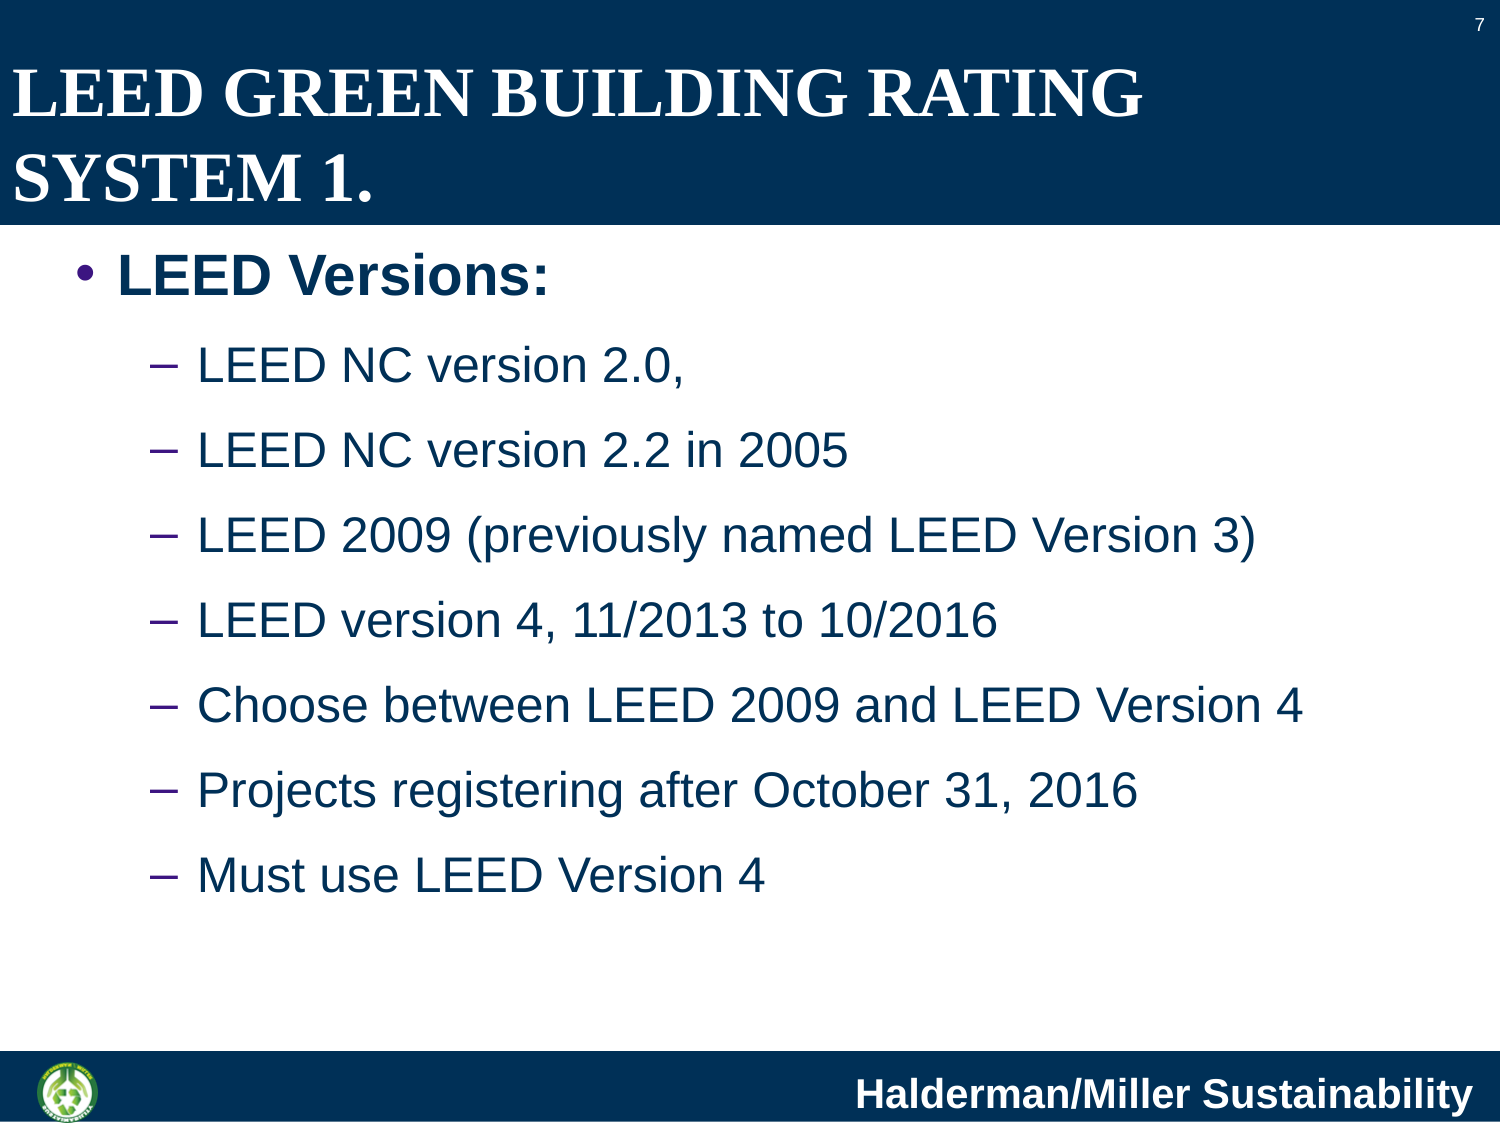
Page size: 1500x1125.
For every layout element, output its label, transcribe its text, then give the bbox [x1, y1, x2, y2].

title LEED GREEN BUILDING RATING SYSTEM 1. [12, 35, 1363, 216]
slide_number 7 [1389, 0, 1500, 49]
picture [37, 1062, 98, 1123]
list LEED Versions: LEED NC version 2.0, LEED NC version 2.2 in 2005 LEED 2009 (previously named LEED Version 3) LEED version 4, 11/2013 to 10/2016 Choose between LEED 2009 and LEED Version 4 Projects registering after October 31, 2016 Must use LEED Version 4 [75, 237, 1425, 980]
